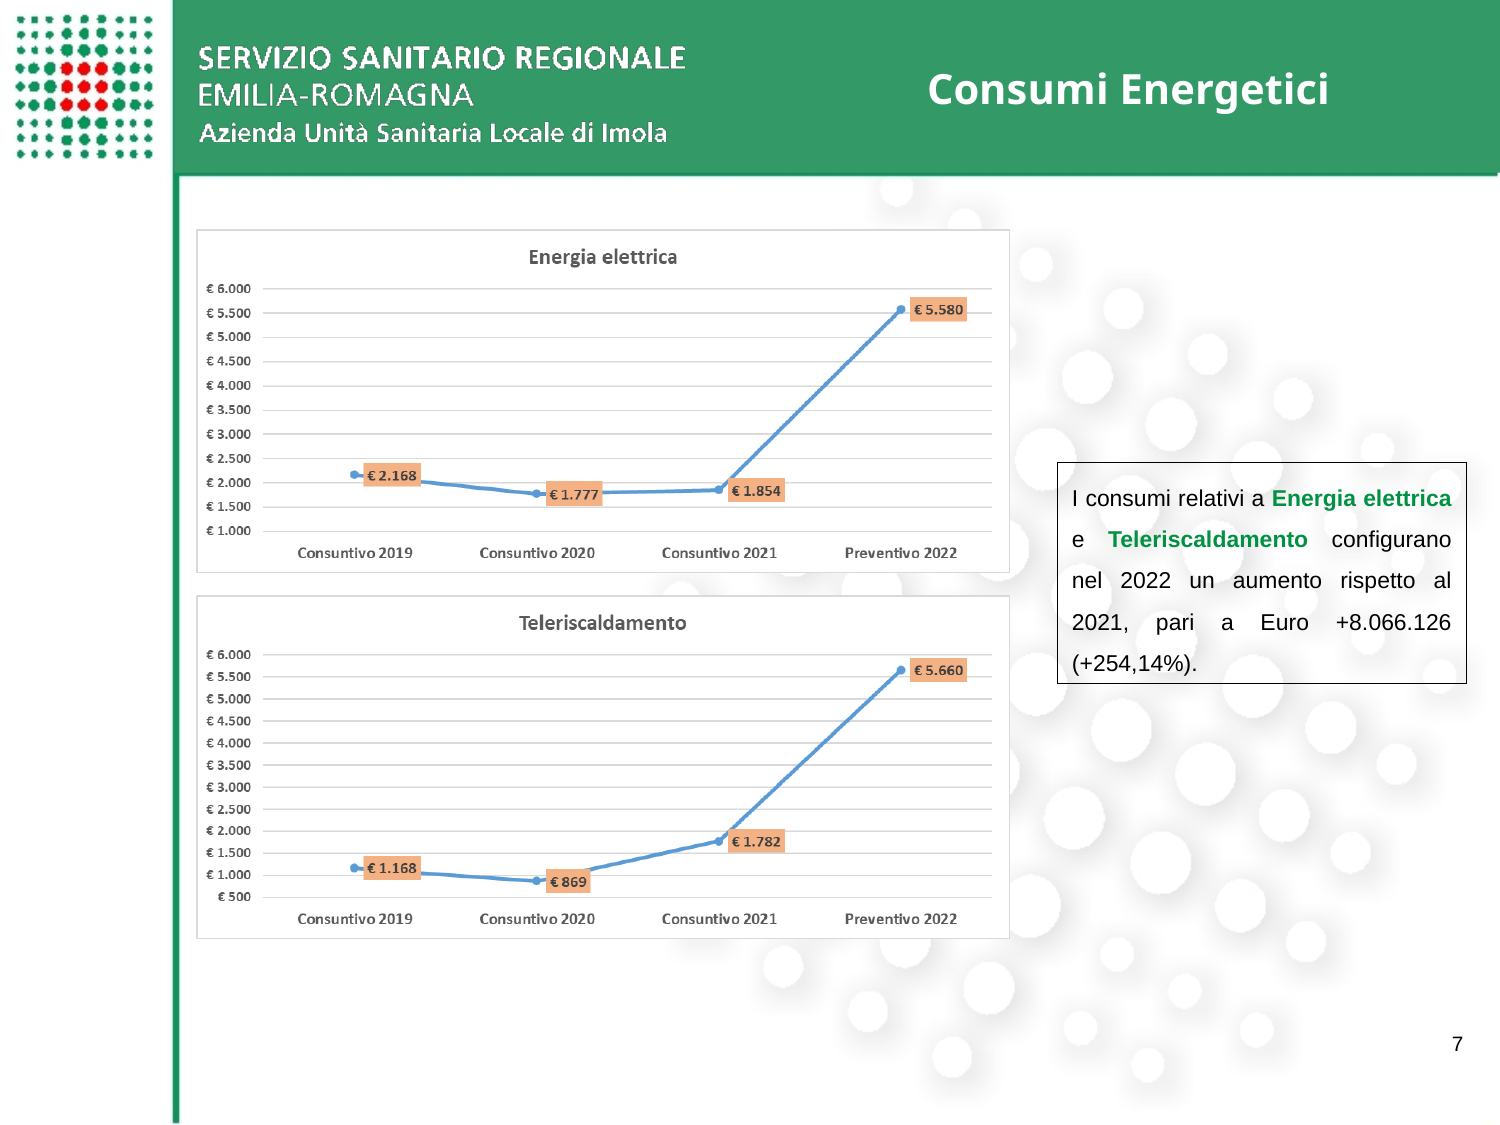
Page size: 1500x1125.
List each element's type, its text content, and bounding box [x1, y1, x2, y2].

text_box Consumi Energetici [820, 55, 1447, 120]
slide_number 7 [1128, 1022, 1479, 1102]
picture [0, 0, 1500, 1125]
text_box I consumi relativi a Energia elettrica e Teleriscaldamento configurano nel 2022 un aumento rispetto al 2021, pari a Euro +8.066.126 (+254,14%). [1057, 462, 1467, 684]
